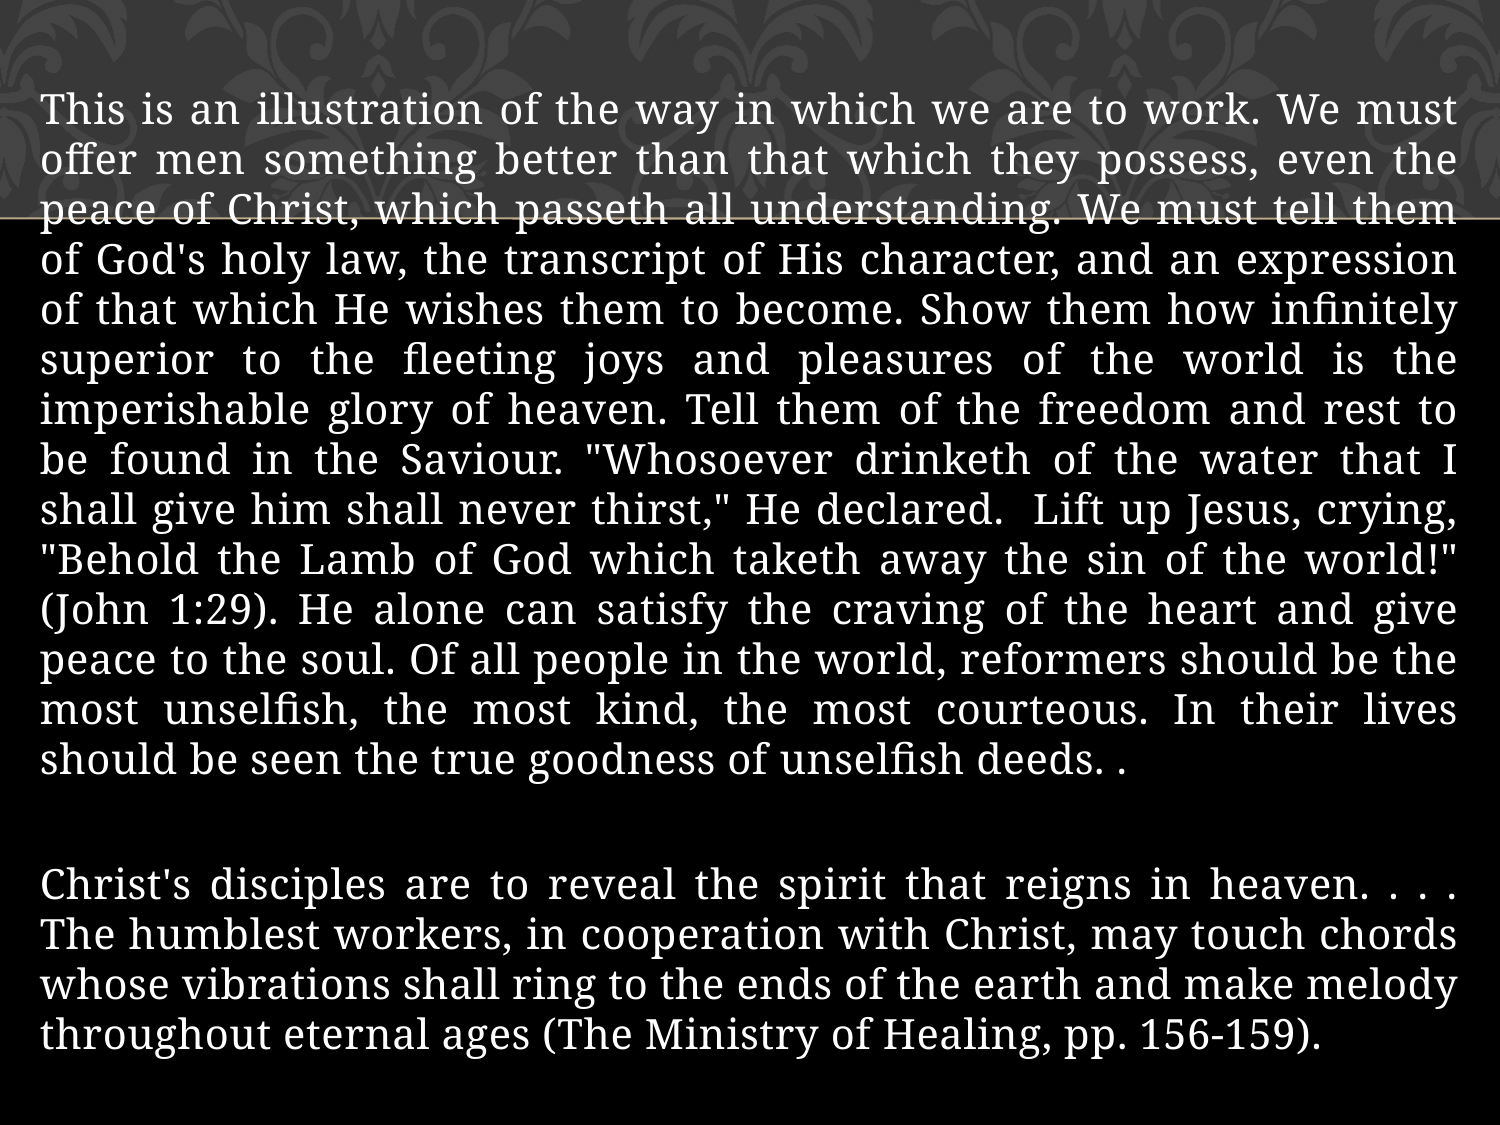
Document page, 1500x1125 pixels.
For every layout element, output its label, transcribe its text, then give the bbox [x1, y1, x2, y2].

list This is an illustration of the way in which we are to work. We must offer men something better than that which they possess, even the peace of Christ, which passeth all understanding. We must tell them of God's holy law, the transcript of His character, and an expression of that which He wishes them to become. Show them how infinitely superior to the fleeting joys and pleasures of the world is the imperishable glory of heaven. Tell them of the freedom and rest to be found in the Saviour. "Whosoever drinketh of the water that I shall give him shall never thirst," He declared. Lift up Jesus, crying, "Behold the Lamb of God which taketh away the sin of the world!" (John 1:29). He alone can satisfy the craving of the heart and give peace to the soul. Of all people in the world, reformers should be the most unselfish, the most kind, the most courteous. In their lives should be seen the true goodness of unselfish deeds. . Christ's disciples are to reveal the spirit that reigns in heaven. . . . The humblest workers, in cooperation with Christ, may touch chords whose vibrations shall ring to the ends of the earth and make melody throughout eternal ages (The Ministry of Healing, pp. 156-159). [24, 12, 1475, 1088]
